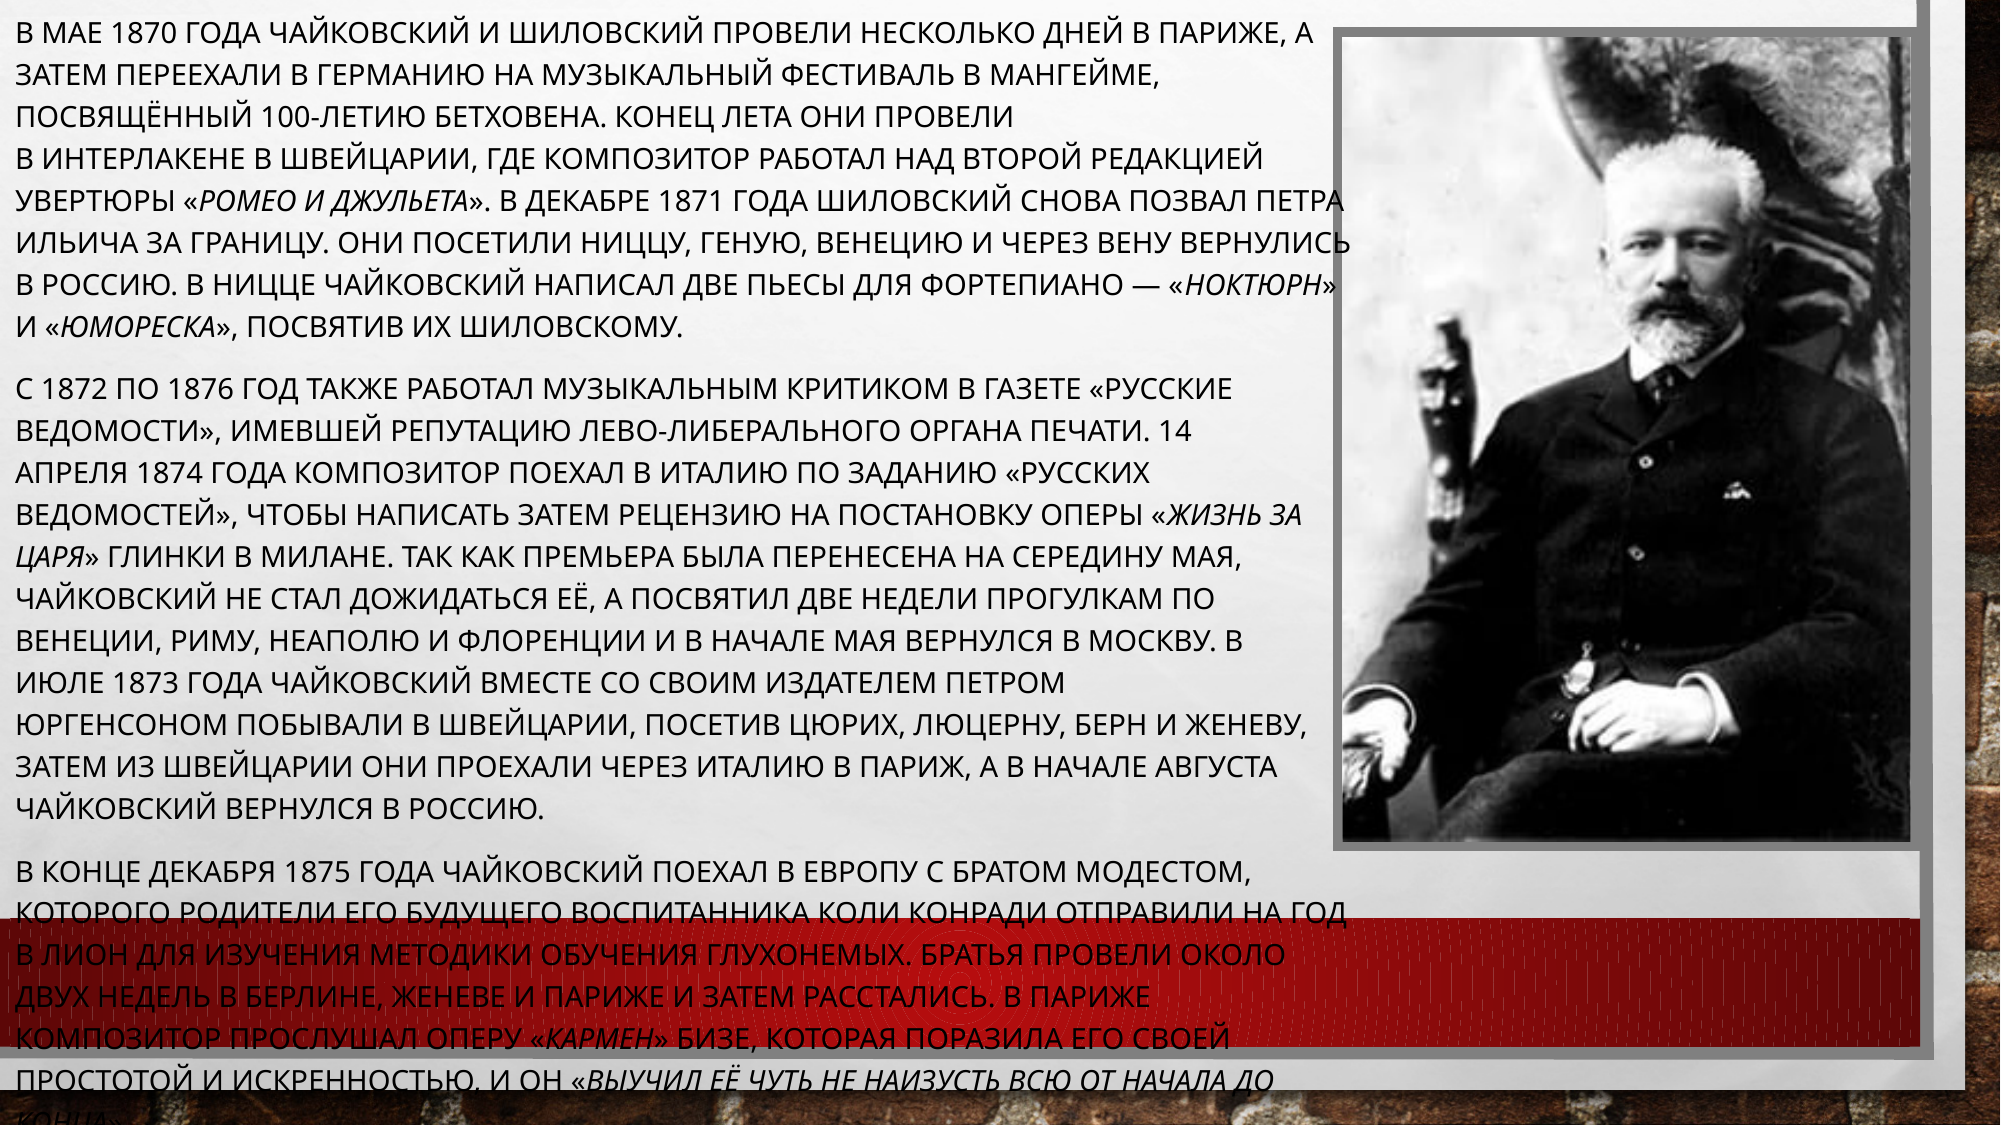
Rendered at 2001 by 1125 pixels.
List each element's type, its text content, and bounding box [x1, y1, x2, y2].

picture [1341, 36, 1911, 842]
picture [0, 0, 2000, 1125]
list В мае 1870 года Чайковский и Шиловский провели несколько дней в Париже, а затем переехали в Германию на музыкальный фестиваль в Мангейме, посвящённый 100-летию Бетховена. Конец лета они провели в Интерлакене в Швейцарии, где композитор работал над второй редакцией увертюры «Ромео и Джульета». В декабре 1871 года Шиловский снова позвал Петра Ильича за границу. Они посетили Ниццу, Геную, Венецию и через Вену вернулись в Россию. В Ницце Чайковский написал две пьесы для фортепиано — «Ноктюрн» и «Юмореска», посвятив их Шиловскому. С 1872 по 1876 год также работал музыкальным критиком в газете «Русские ведомости», имевшей репутацию лево-либерального органа печати. 14 апреля 1874 года композитор поехал в Италию по заданию «Русских ведомостей», чтобы написать затем рецензию на постановку оперы «Жизнь за царя» Глинки в Милане. Так как премьера была перенесена на середину мая, Чайковский не стал дожидаться её, а посвятил две недели прогулкам по Венеции, Риму, Неаполю и Флоренции и в начале мая вернулся в Москву. В июле 1873 года Чайковский вместе со своим издателем Петром Юргенсоном побывали в Швейцарии, посетив Цюрих, Люцерну, Берн и Женеву, затем из Швейцарии они проехали через Италию в Париж, а в начале августа Чайковский вернулся в Россию. В конце декабря 1875 года Чайковский поехал в Европу с братом Модестом, которого родители его будущего воспитанника Коли Конради отправили на год в Лион для изучения методики обучения глухонемых. Братья провели около двух недель в Берлине, Женеве и Париже и затем расстались. В Париже композитор прослушал оперу «Кармен» Бизе, которая поразила его своей простотой и искренностью, и он «выучил её чуть не наизусть всю от начала до конца». [0, 0, 1380, 941]
